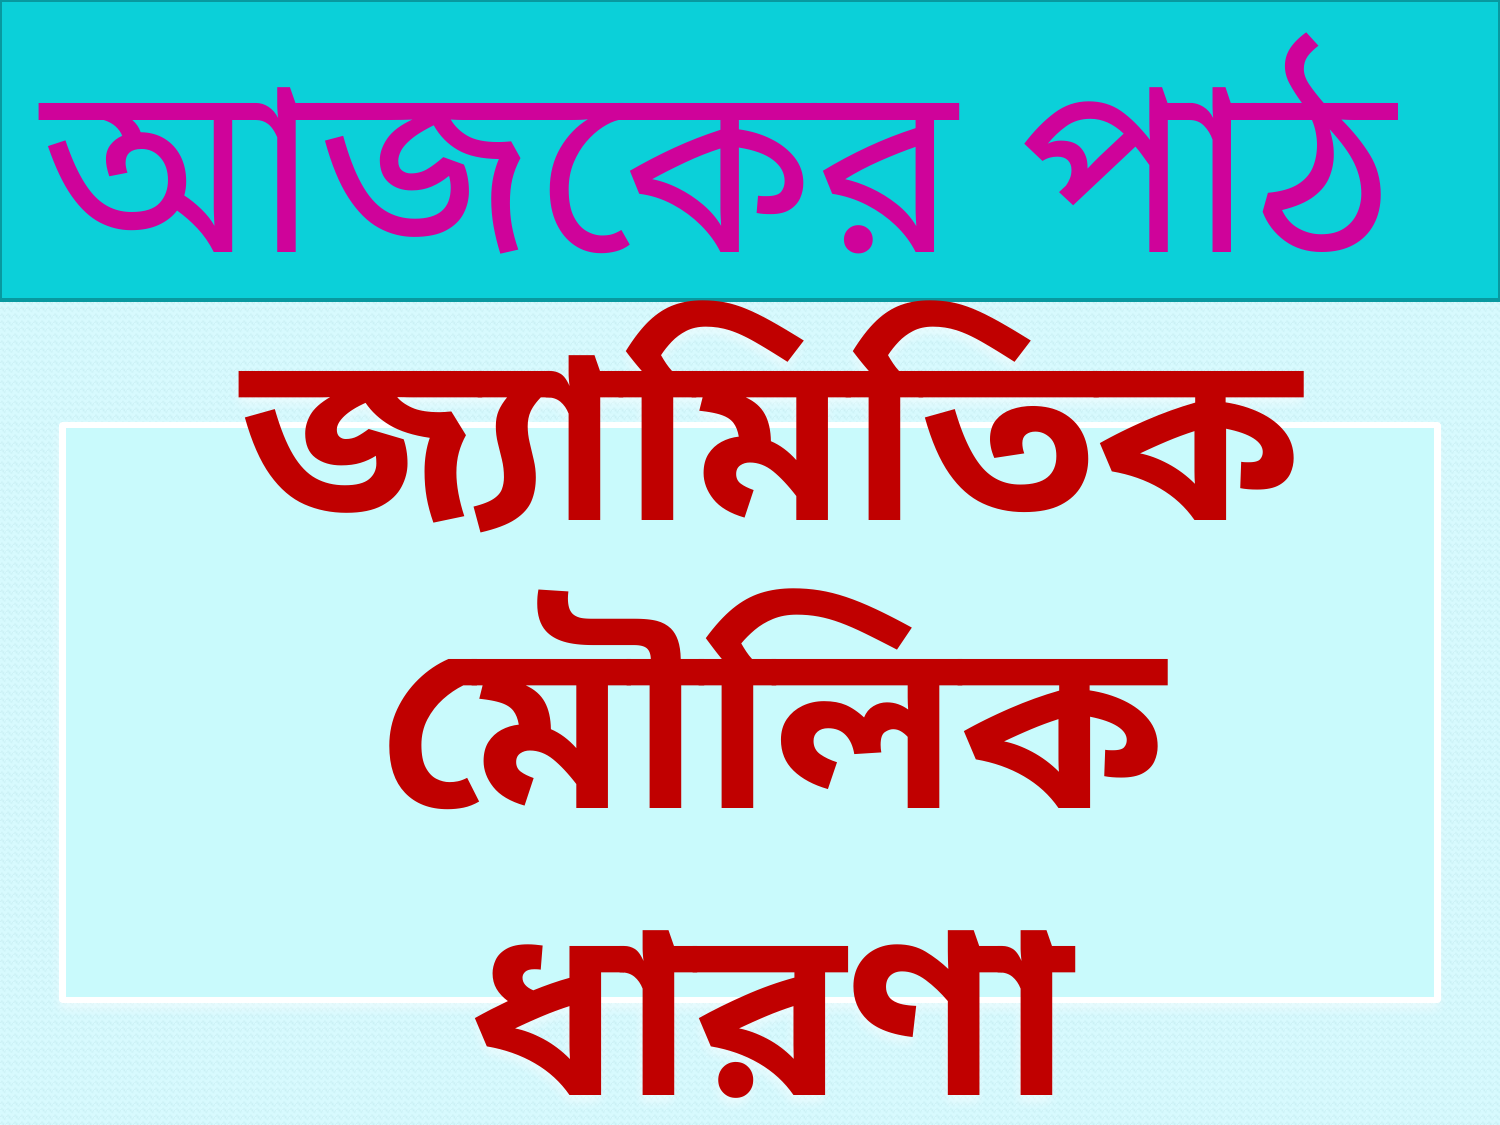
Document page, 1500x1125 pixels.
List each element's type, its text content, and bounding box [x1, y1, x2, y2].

title আজকের পাঠ [0, 0, 1500, 302]
text_box জ্যামিতিক মৌলিক ধারণা [59, 422, 1441, 1003]
